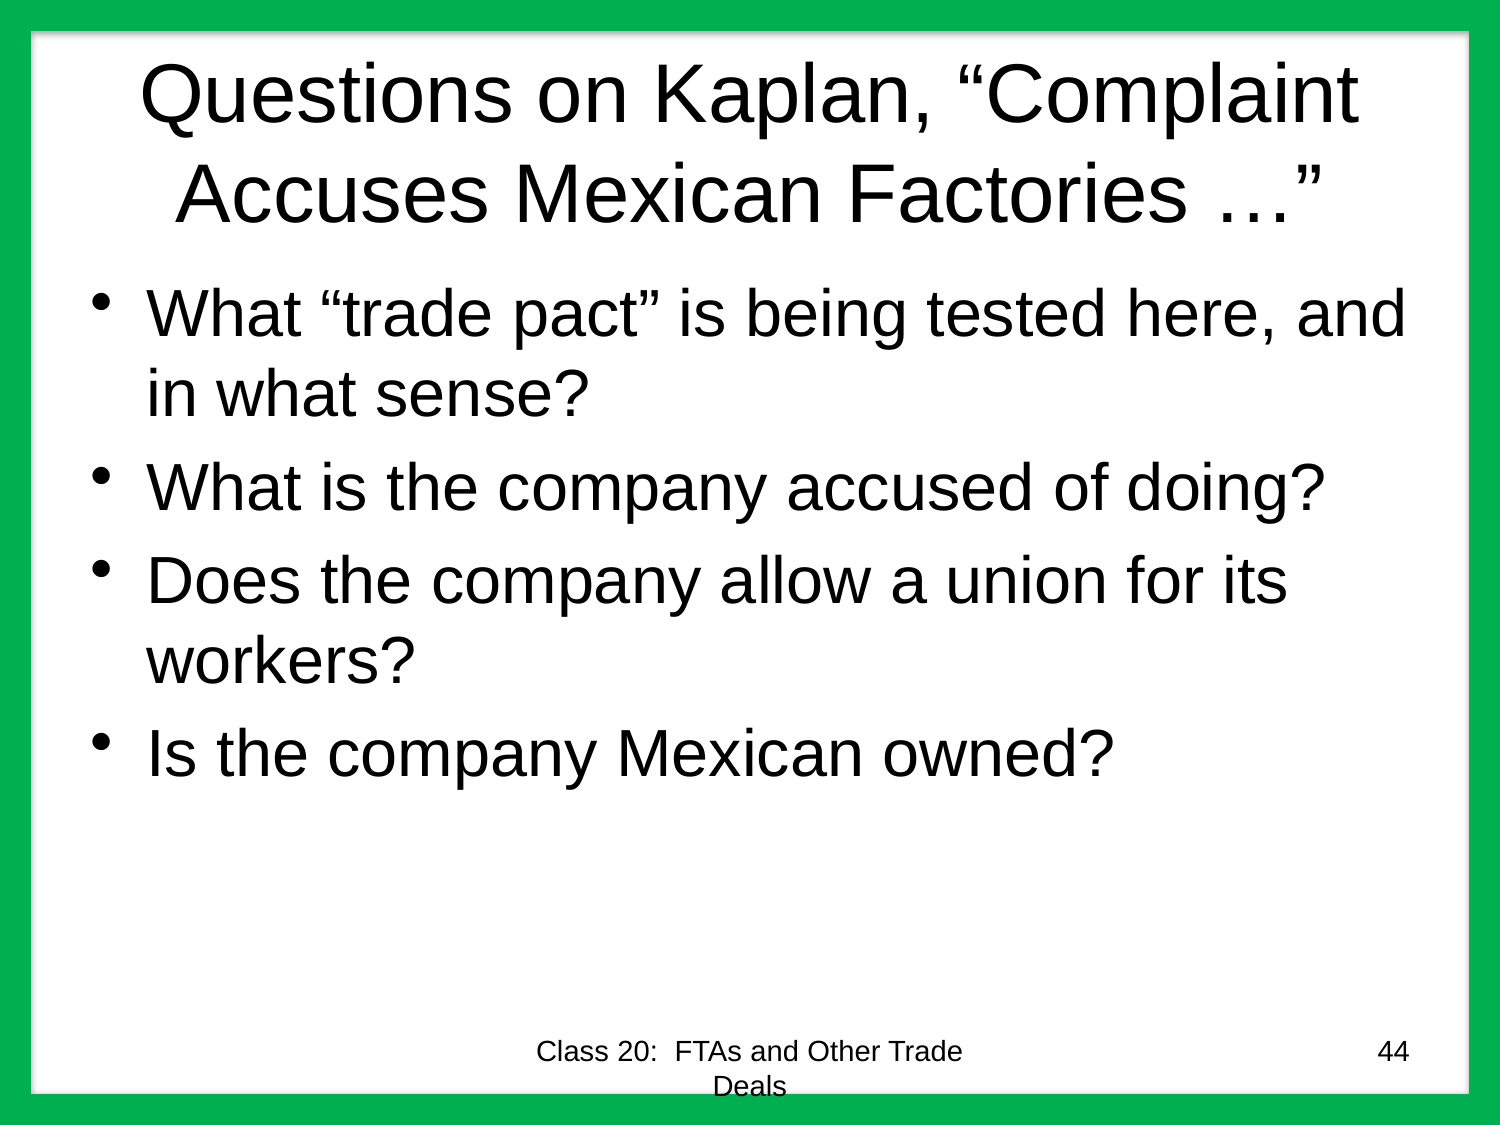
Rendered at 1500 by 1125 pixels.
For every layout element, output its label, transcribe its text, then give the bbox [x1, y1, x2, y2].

footer Class 20: FTAs and Other Trade Deals [512, 1024, 988, 1103]
slide_number 44 [1074, 1024, 1426, 1103]
text_box [0, 0, 1500, 1125]
